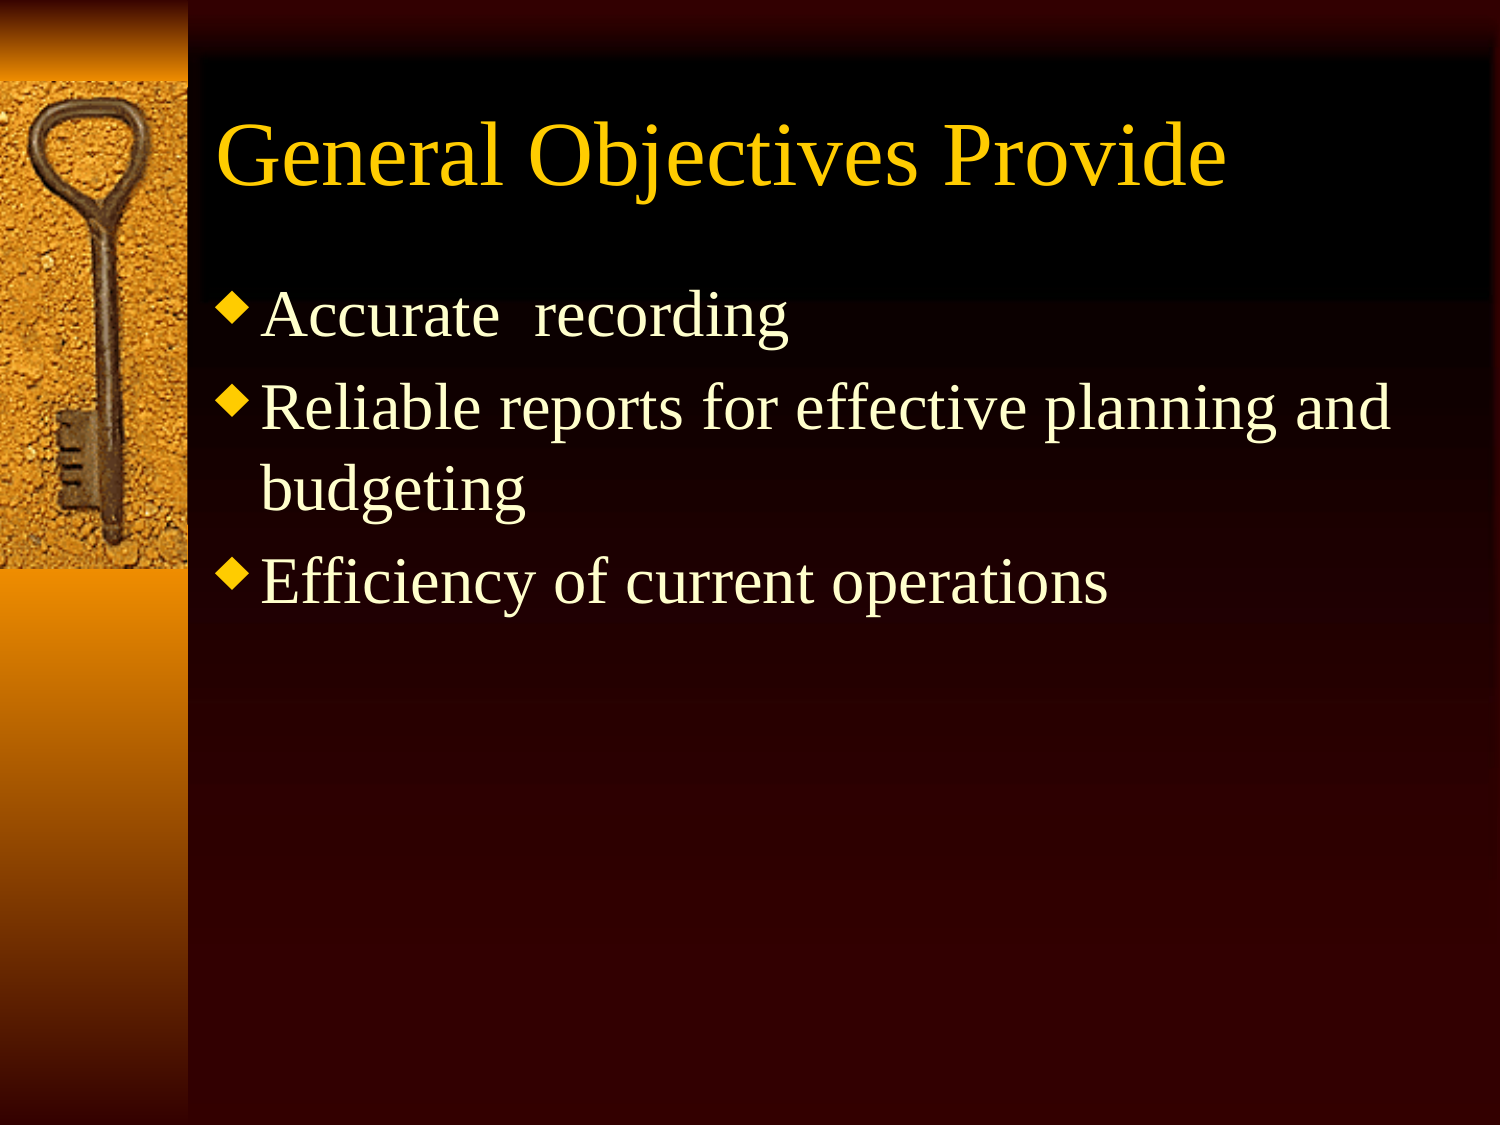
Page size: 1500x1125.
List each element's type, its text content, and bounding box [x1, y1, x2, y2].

title General Objectives Provide [200, 50, 1475, 248]
picture [0, 0, 1500, 1125]
list Accurate recording Reliable reports for effective planning and budgeting Efficiency of current operations [200, 262, 1475, 1000]
